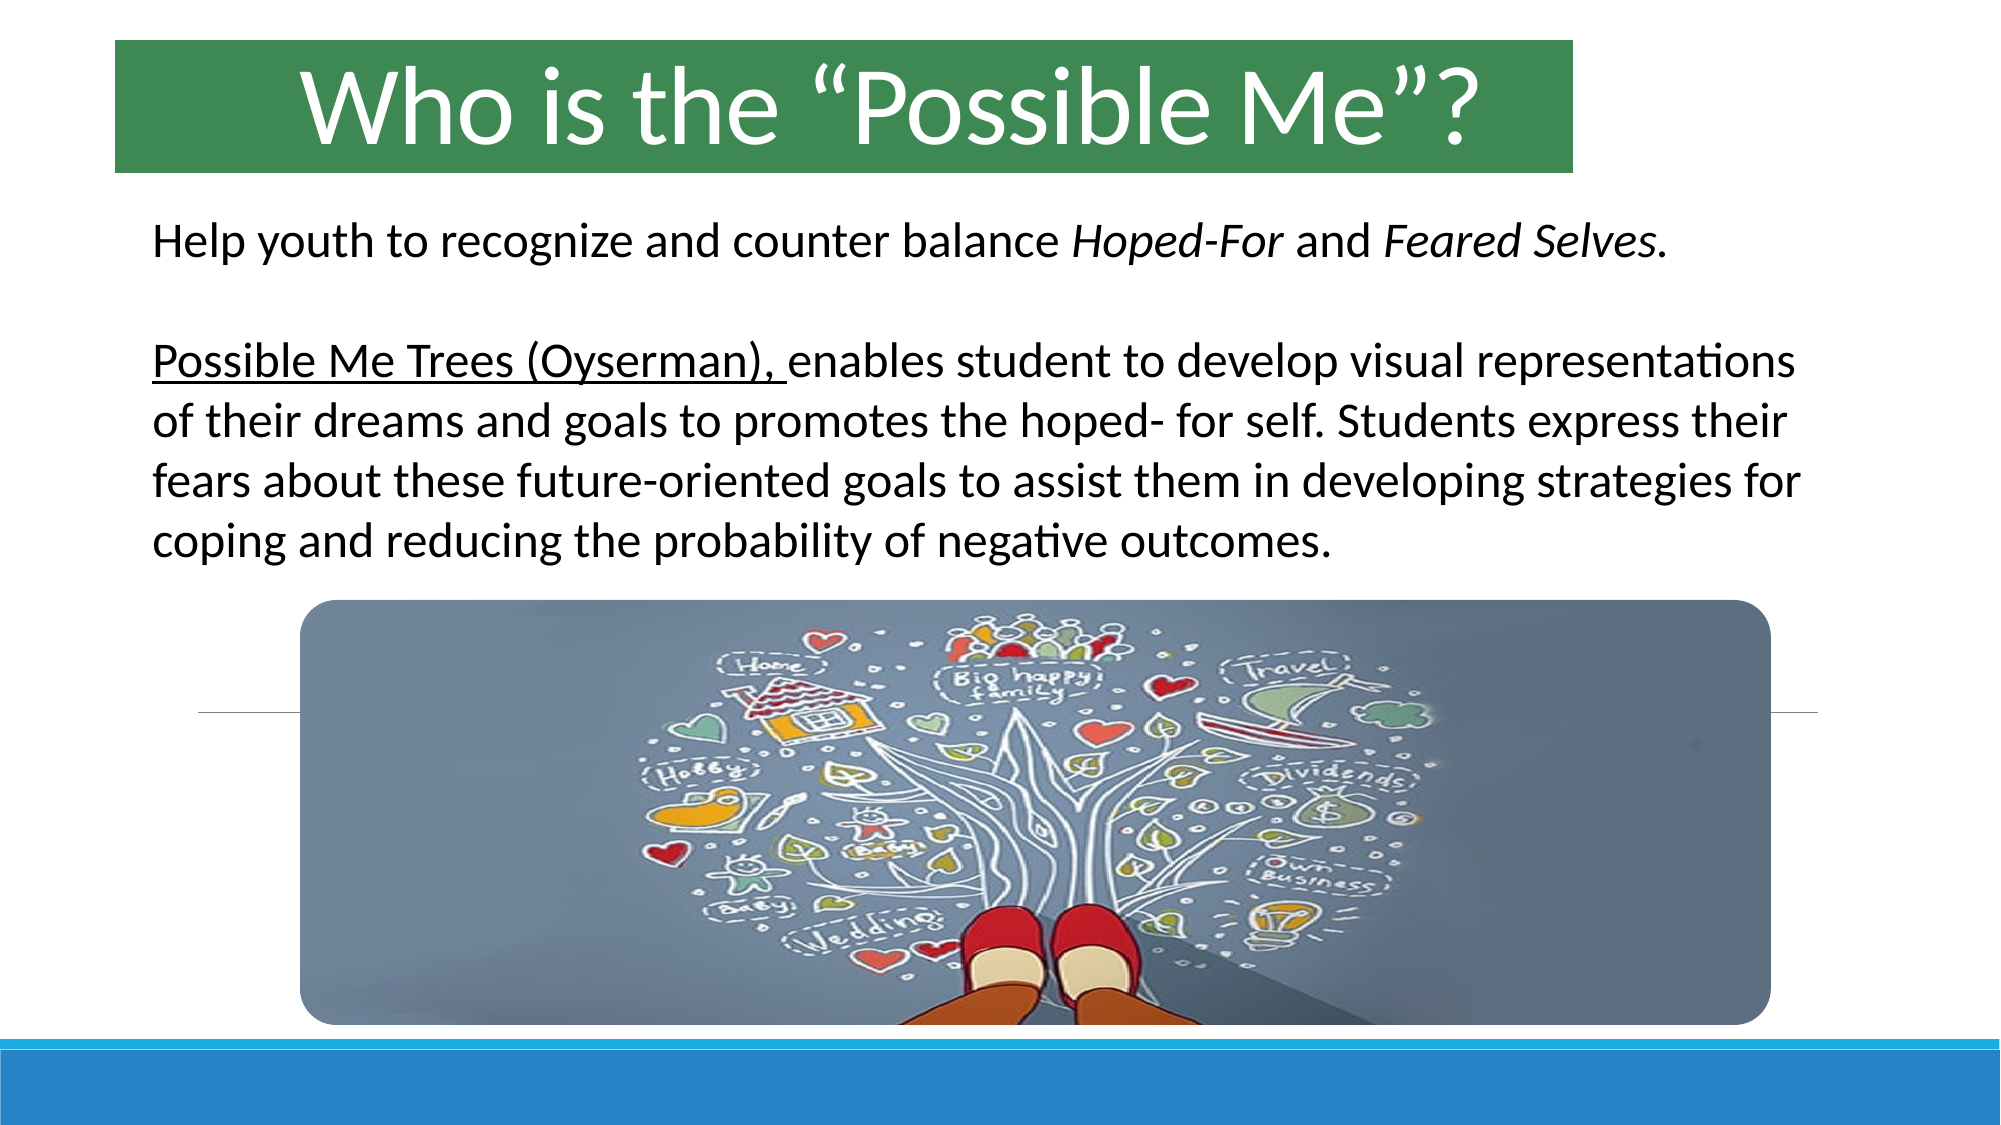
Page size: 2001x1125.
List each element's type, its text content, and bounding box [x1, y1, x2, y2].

picture [299, 599, 1772, 1026]
text_box Help youth to recognize and counter balance Hoped-For and Feared Selves. Possible Me Trees (Oyserman), enables student to develop visual representations of their dreams and goals to promotes the hoped- for self. Students express their fears about these future-oriented goals to assist them in developing strategies for coping and reducing the probability of negative outcomes. [137, 199, 1838, 710]
title Who is the “Possible Me”? [110, 35, 1577, 177]
